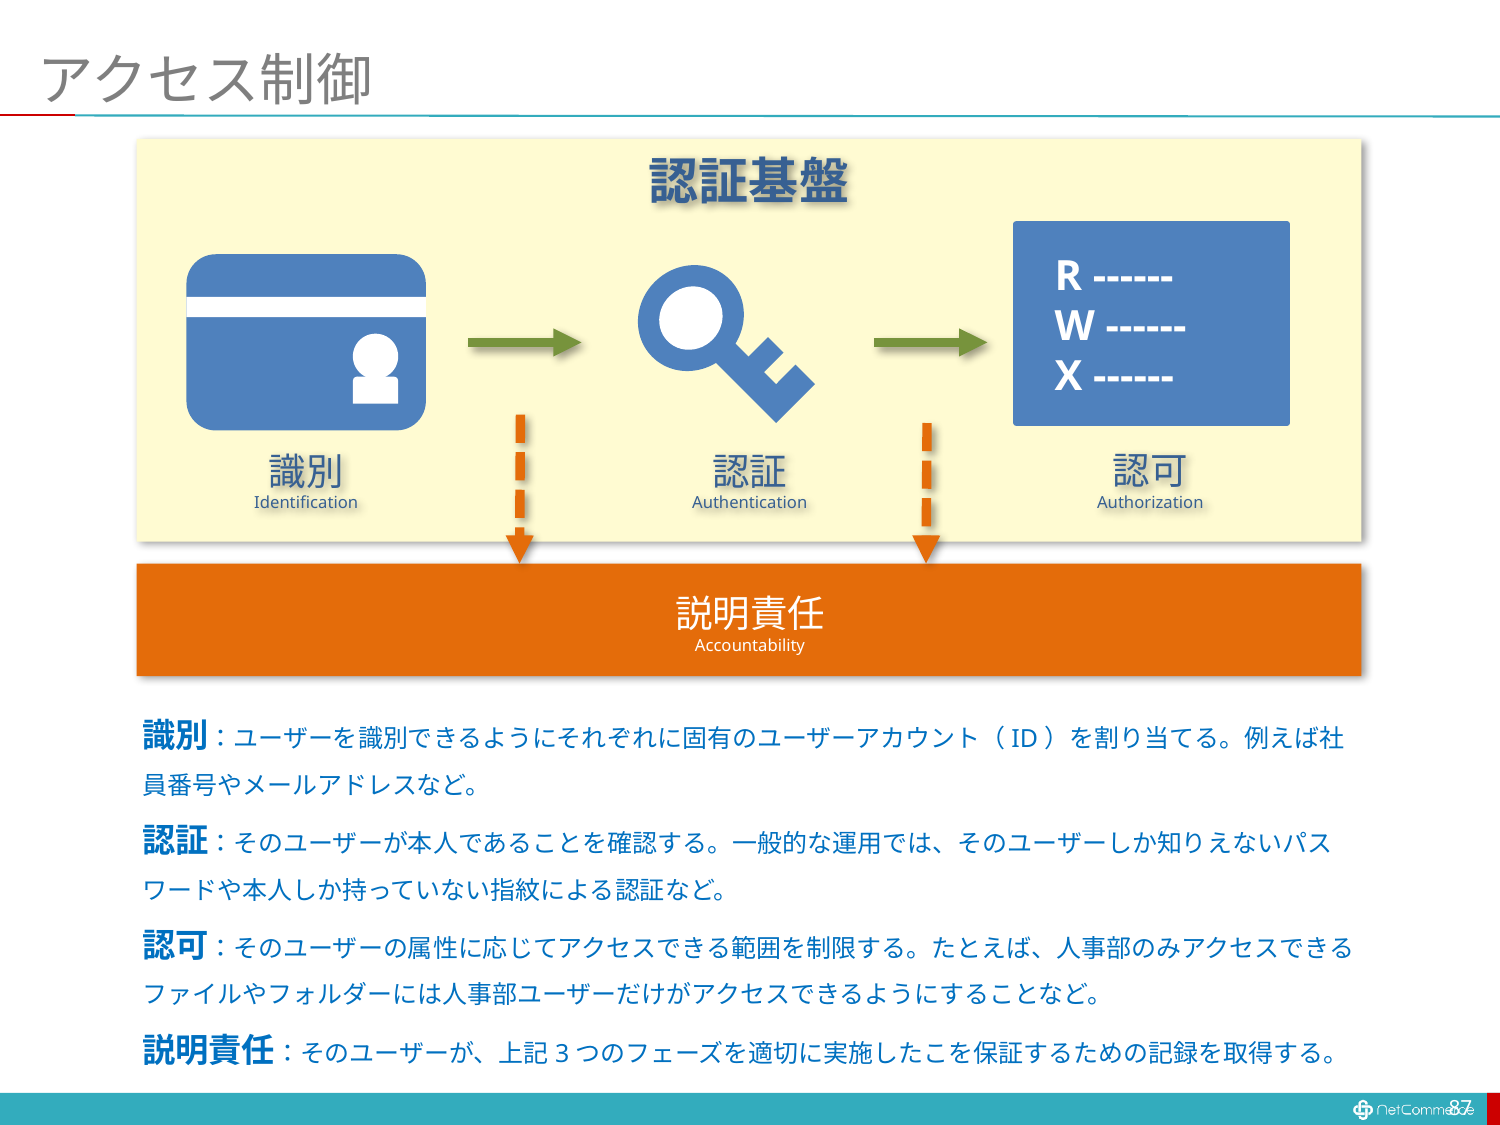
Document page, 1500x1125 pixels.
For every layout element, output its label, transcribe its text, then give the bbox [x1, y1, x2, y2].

text_box [136, 138, 1362, 542]
text_box 説明責任 Accountability [660, 582, 840, 662]
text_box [186, 253, 427, 431]
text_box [665, 254, 776, 441]
text_box 認可 Authorization [1082, 439, 1219, 520]
text_box [136, 563, 1362, 677]
text_box 認証 Authentication [677, 440, 823, 520]
text_box 識別：ユーザーを識別できるようにそれぞれに固有のユーザーアカウント（ID）を割り当てる。例えば社員番号やメールアドレスなど。 認証：そのユーザーが本人であることを確認する。一般的な運用では、そのユーザーしか知りえないパスワードや本人しか持っていない指紋による認証など。 認可：そのユーザーの属性に応じてアクセスできる範囲を制限する。たとえば、人事部のみアクセスできるファイルやフォルダーには人事部ユーザーだけがアクセスできるようにすることなど。 説明責任：そのユーザーが、上記3つのフェーズを適切に実施したこを保証するための記録を取得する。 [127, 687, 1371, 1077]
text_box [1016, 223, 1287, 424]
slide_number 87 [1137, 1091, 1488, 1125]
text_box 識別 Identification [239, 440, 374, 520]
title アクセス制御 [37, 43, 1463, 112]
text_box 認証基盤 [634, 141, 864, 217]
